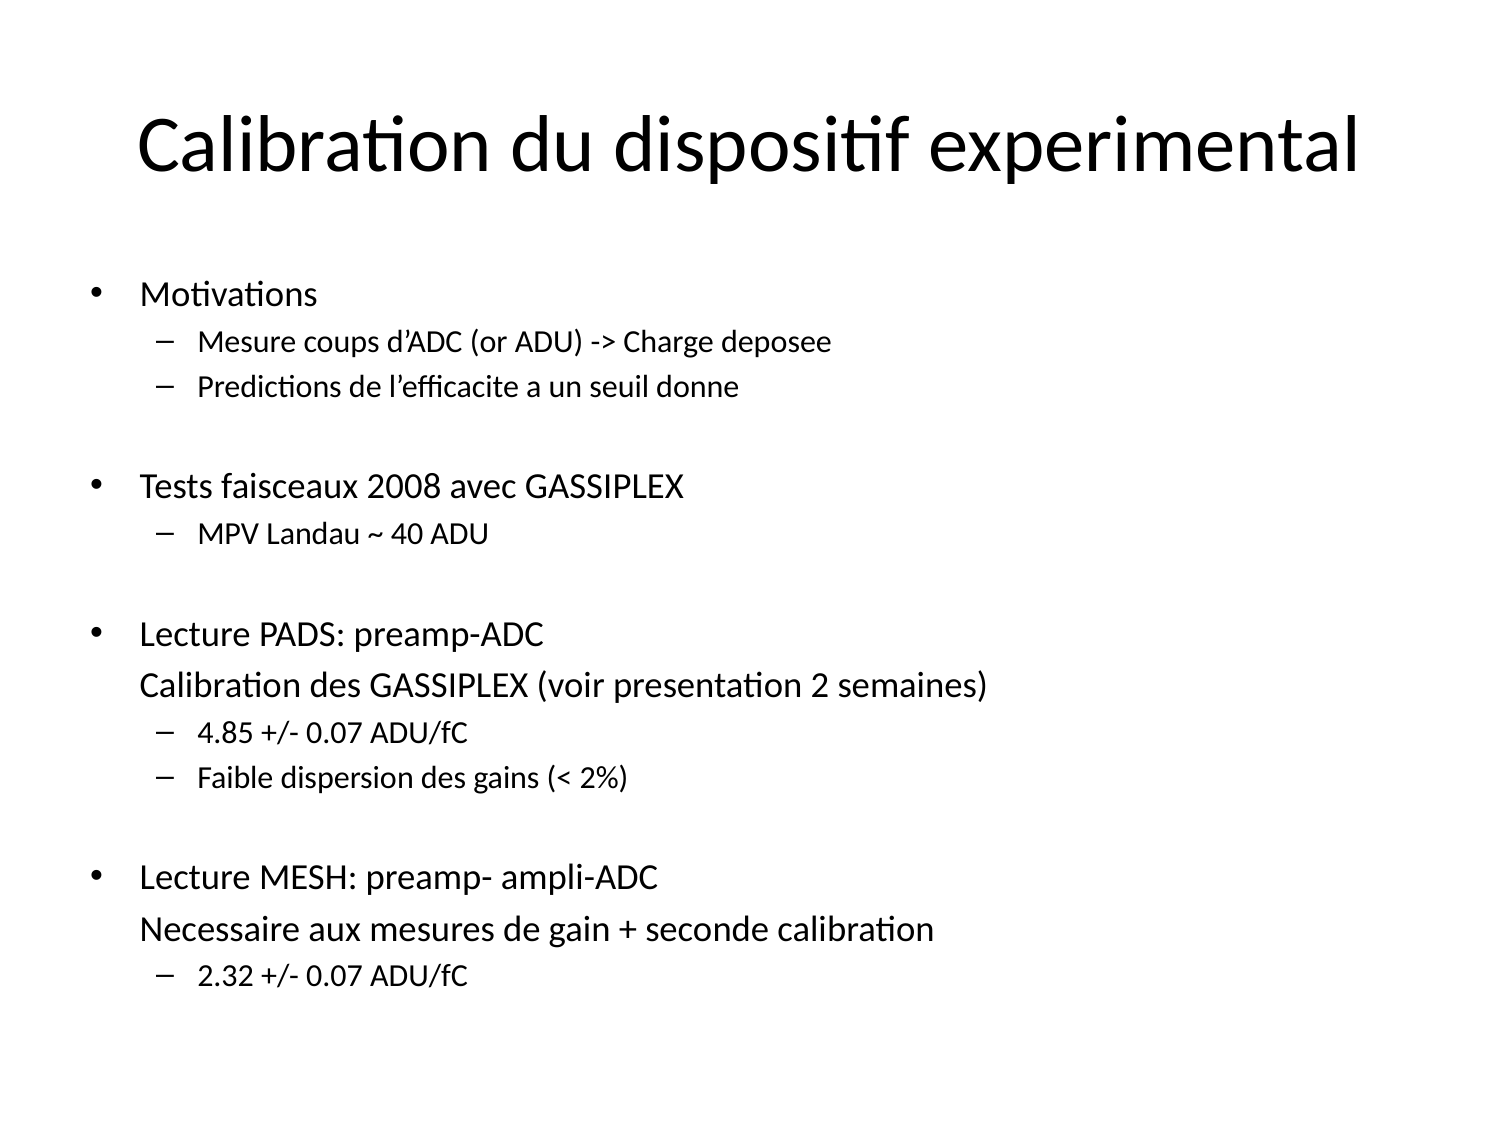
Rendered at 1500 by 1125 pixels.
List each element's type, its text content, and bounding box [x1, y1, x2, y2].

list Motivations Mesure coups d’ADC (or ADU) -> Charge deposee Predictions de l’efficacite a un seuil donne Tests faisceaux 2008 avec GASSIPLEX MPV Landau ~ 40 ADU Lecture PADS: preamp-ADC Calibration des GASSIPLEX (voir presentation 2 semaines) 4.85 +/- 0.07 ADU/fC Faible dispersion des gains (< 2%) Lecture MESH: preamp- ampli-ADC Necessaire aux mesures de gain + seconde calibration 2.32 +/- 0.07 ADU/fC [75, 262, 1425, 1005]
title Calibration du dispositif experimental [75, 45, 1425, 233]
